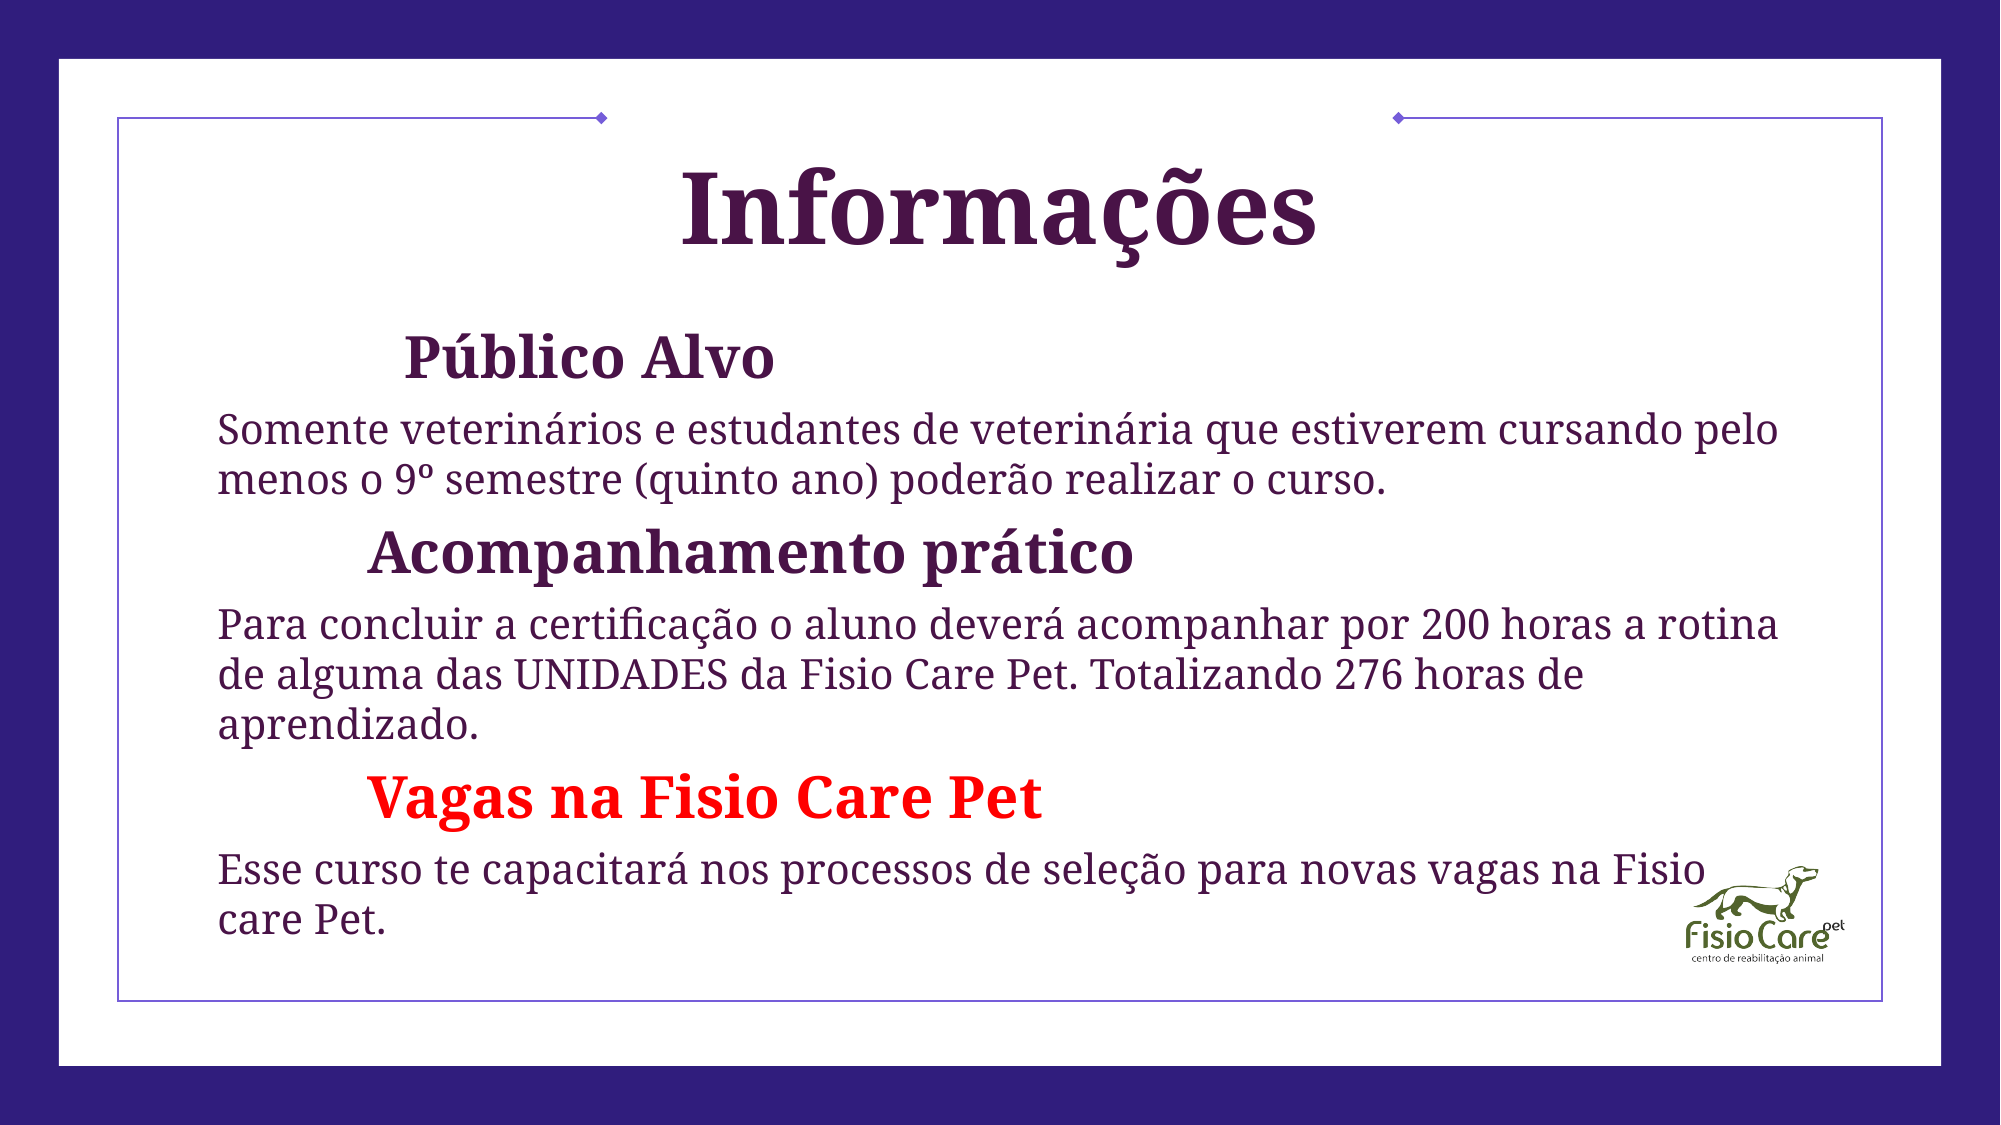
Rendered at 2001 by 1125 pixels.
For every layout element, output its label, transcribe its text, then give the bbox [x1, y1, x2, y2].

text_box Público Alvo Somente veterinários e estudantes de veterinária que estiverem cursando pelo menos o 9º semestre (quinto ano) poderão realizar o curso. Acompanhamento prático Para concluir a certificação o aluno deverá acompanhar por 200 horas a rotina de alguma das UNIDADES da Fisio Care Pet. Totalizando 276 horas de aprendizado. Vagas na Fisio Care Pet Esse curso te capacitará nos processos de seleção para novas vagas na Fisio care Pet. [202, 312, 1798, 1013]
title Informações [137, 146, 1863, 278]
picture [1601, 749, 1929, 1077]
